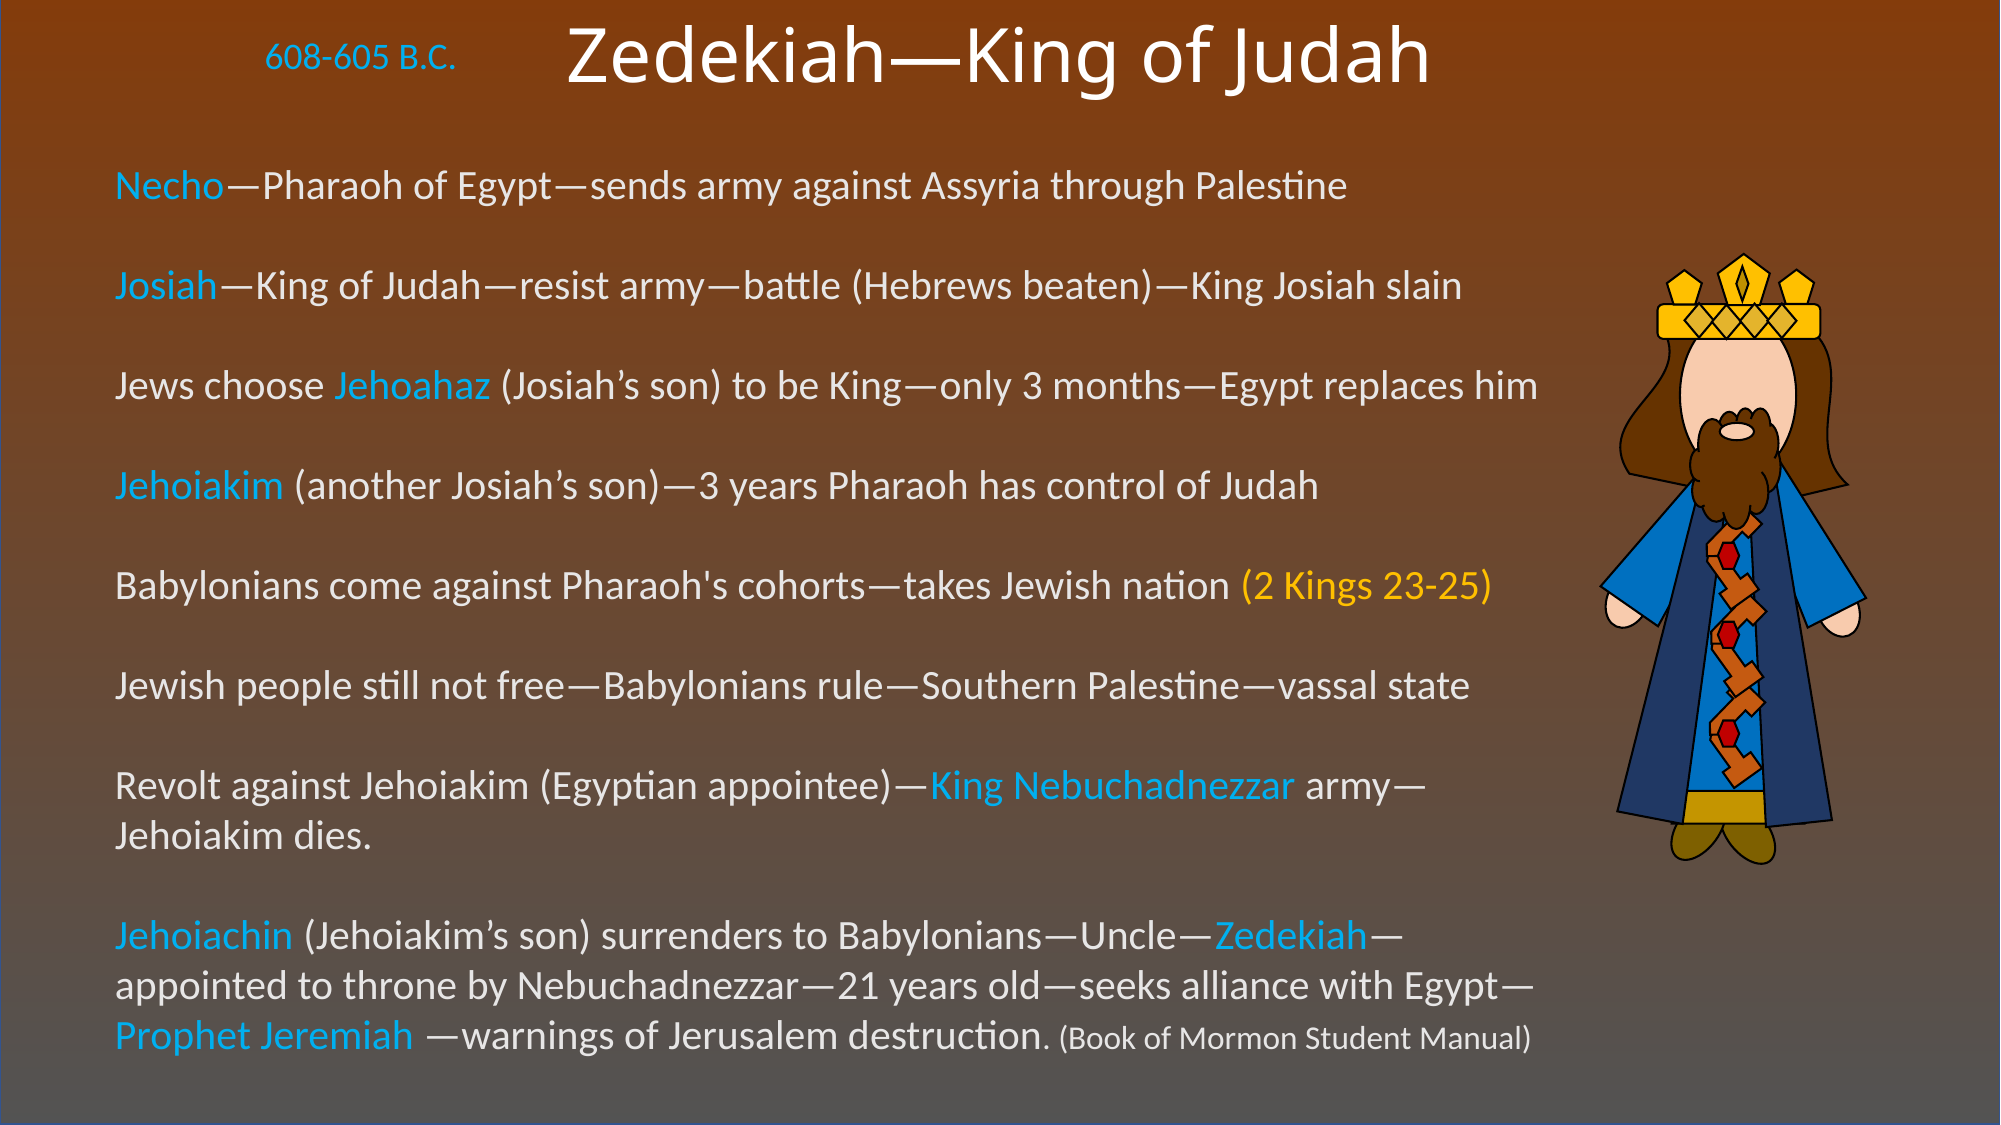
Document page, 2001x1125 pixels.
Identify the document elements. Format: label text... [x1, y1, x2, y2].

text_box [1607, 253, 1859, 869]
text_box 608-605 B.C. [249, 24, 925, 85]
text_box [0, 0, 2000, 1125]
text_box Necho—Pharaoh of Egypt—sends army against Assyria through Palestine Josiah—King of Judah—resist army—battle (Hebrews beaten)—King Josiah slain Jews choose Jehoahaz (Josiah’s son) to be King—only 3 months—Egypt replaces him Jehoiakim (another Josiah’s son)—3 years Pharaoh has control of Judah Babylonians come against Pharaoh's cohorts—takes Jewish nation (2 Kings 23-25) Jewish people still not free—Babylonians rule—Southern Palestine—vassal state Revolt against Jehoiakim (Egyptian appointee)—King Nebuchadnezzar army—Jehoiakim dies. Jehoiachin (Jehoiakim’s son) surrenders to Babylonians—Uncle—Zedekiah—appointed to throne by Nebuchadnezzar—21 years old—seeks alliance with Egypt— Prophet Jeremiah —warnings of Jerusalem destruction. (Book of Mormon Student Manual) [100, 150, 1588, 1125]
text_box Zedekiah—King of Judah [249, 0, 1750, 105]
